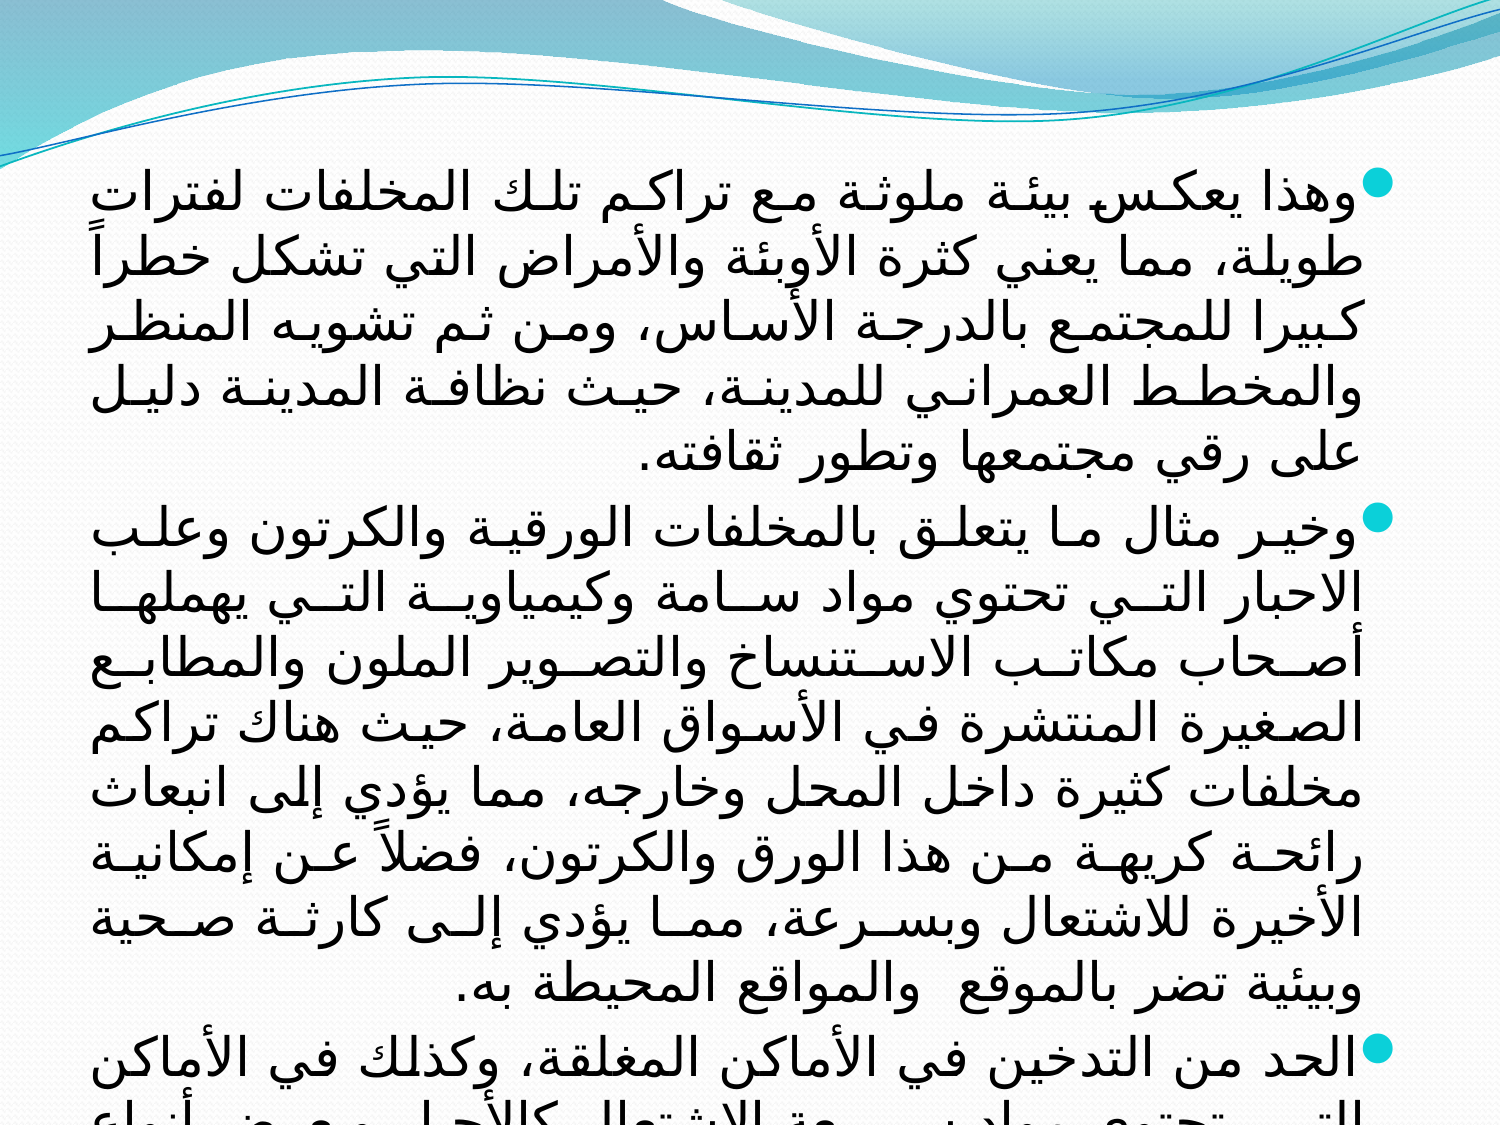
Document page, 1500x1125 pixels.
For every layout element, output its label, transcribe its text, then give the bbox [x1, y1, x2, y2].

list وهذا يعكس بيئة ملوثة مع تراكم تلك المخلفات لفترات طويلة، مما يعني كثرة الأوبئة والأمراض التي تشكل خطراً كبيرا للمجتمع بالدرجة الأساس، ومن ثم تشويه المنظر والمخطط العمراني للمدينة، حيث نظافة المدينة دليل على رقي مجتمعها وتطور ثقافته. وخير مثال ما يتعلق بالمخلفات الورقية والكرتون وعلب الاحبار التي تحتوي مواد سامة وكيمياوية التي يهملها أصحاب مكاتب الاستنساخ والتصوير الملون والمطابع الصغيرة المنتشرة في الأسواق العامة، حيث هناك تراكم مخلفات كثيرة داخل المحل وخارجه، مما يؤدي إلى انبعاث رائحة كريهة من هذا الورق والكرتون، فضلاً عن إمكانية الأخيرة للاشتعال وبسرعة، مما يؤدي إلى كارثة صحية وبيئية تضر بالموقع والمواقع المحيطة به. الحد من التدخين في الأماكن المغلقة، وكذلك في الأماكن التي تحتوي مواد سريعة الاشتعال كالأحبار وبعض أنواع الورق. [74, 148, 1426, 1038]
